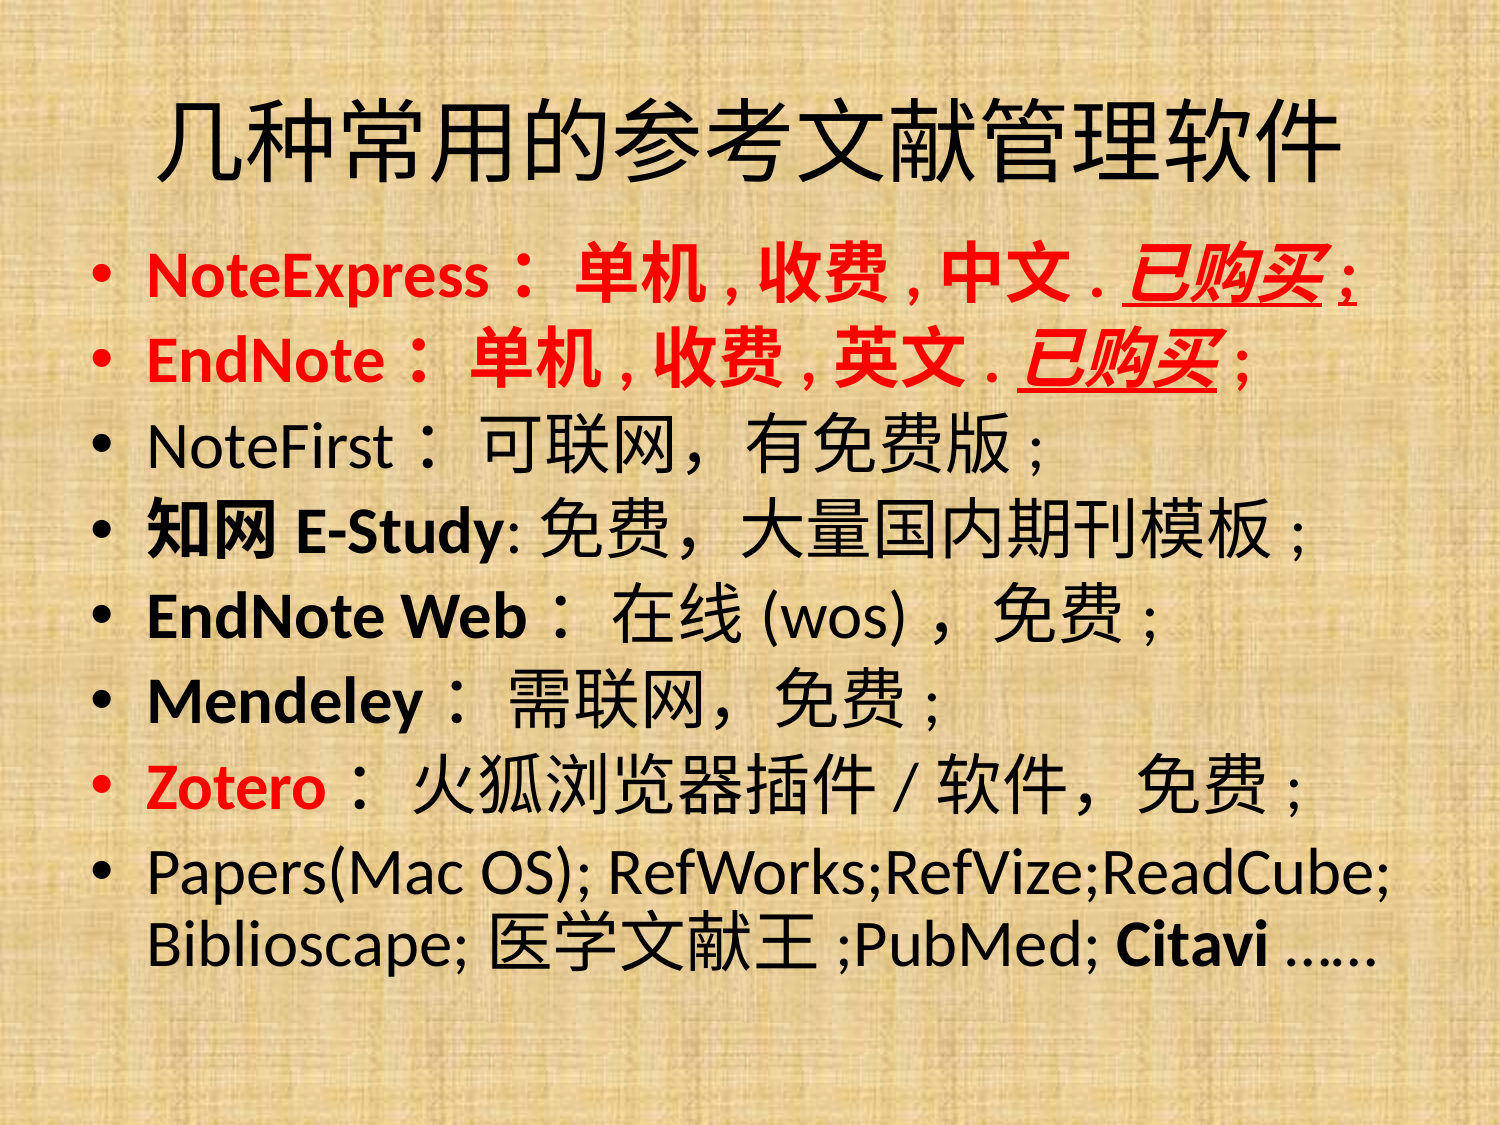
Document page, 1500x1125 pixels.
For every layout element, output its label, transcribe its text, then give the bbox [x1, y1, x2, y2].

list NoteExpress：单机,收费,中文.已购买; EndNote：单机,收费,英文.已购买; NoteFirst：可联网，有免费版; 知网E-Study:免费，大量国内期刊模板; EndNote Web：在线(wos)，免费; Mendeley：需联网，免费; Zotero：火狐浏览器插件/软件，免费; Papers(Mac OS); RefWorks;RefVize;ReadCube; Biblioscape;医学文献王;PubMed; Citavi …… [74, 232, 1426, 1059]
picture [0, 0, 1500, 1125]
title 几种常用的参考文献管理软件 [74, 44, 1426, 232]
